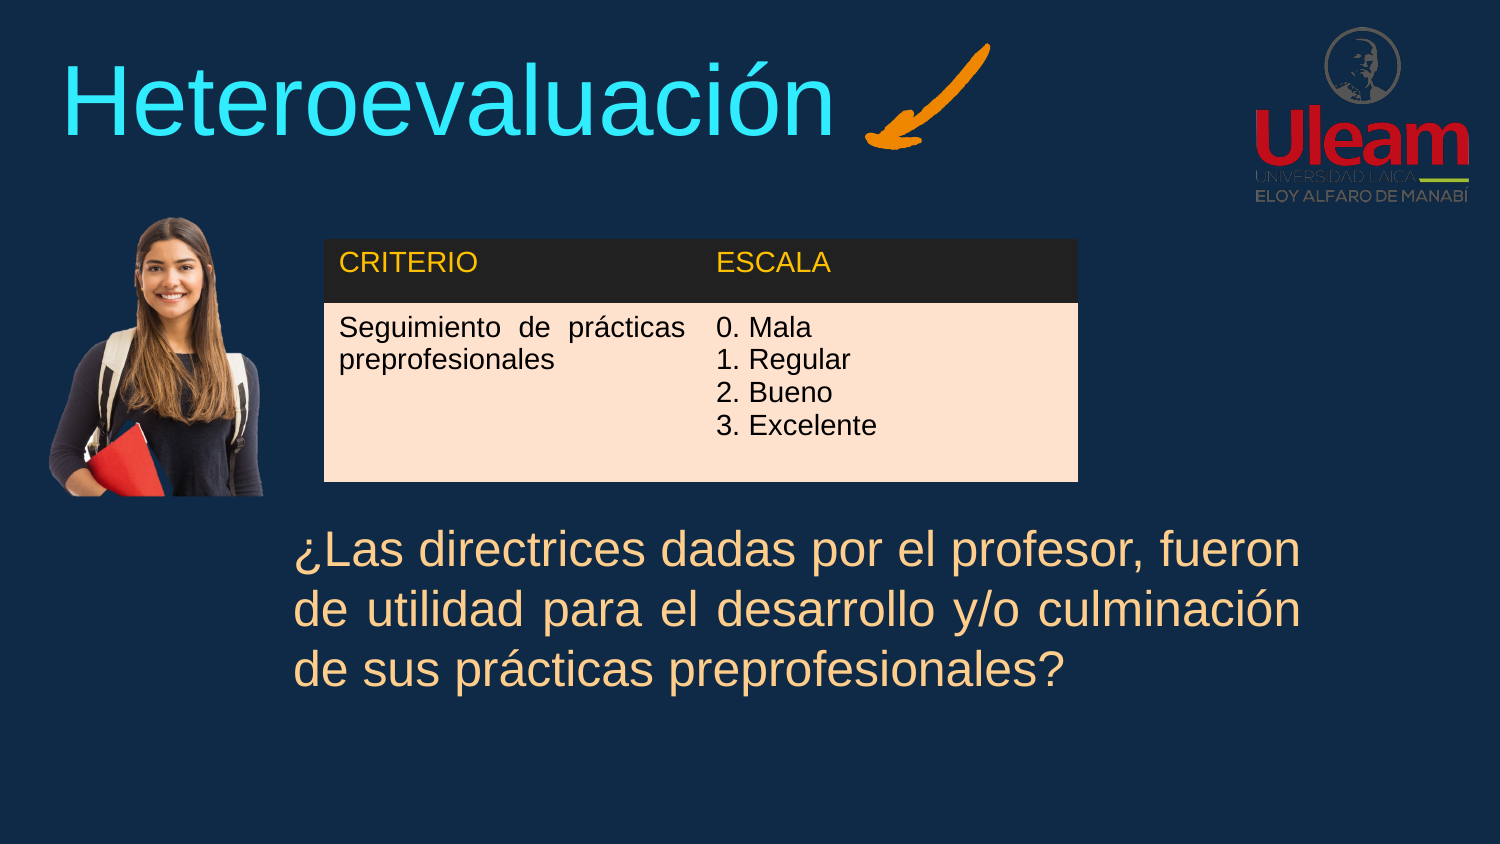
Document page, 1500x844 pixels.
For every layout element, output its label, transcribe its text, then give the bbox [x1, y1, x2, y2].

picture [0, 179, 426, 533]
table_cell Seguimiento de prácticas preprofesionales [430, 303, 701, 482]
text_box ¿Las directrices dadas por el profesor, fueron de utilidad para el desarrollo y/o culminación de sus prácticas preprofesionales? [278, 509, 1317, 784]
text_box Heteroevaluación [45, 28, 862, 151]
table_header ESCALA [701, 239, 1078, 303]
text_box [864, 43, 991, 150]
table_header CRITERIO [430, 239, 701, 303]
table_cell 0. Mala 1. Regular 2. Bueno 3. Excelente [701, 303, 1078, 482]
picture [1238, 8, 1487, 223]
